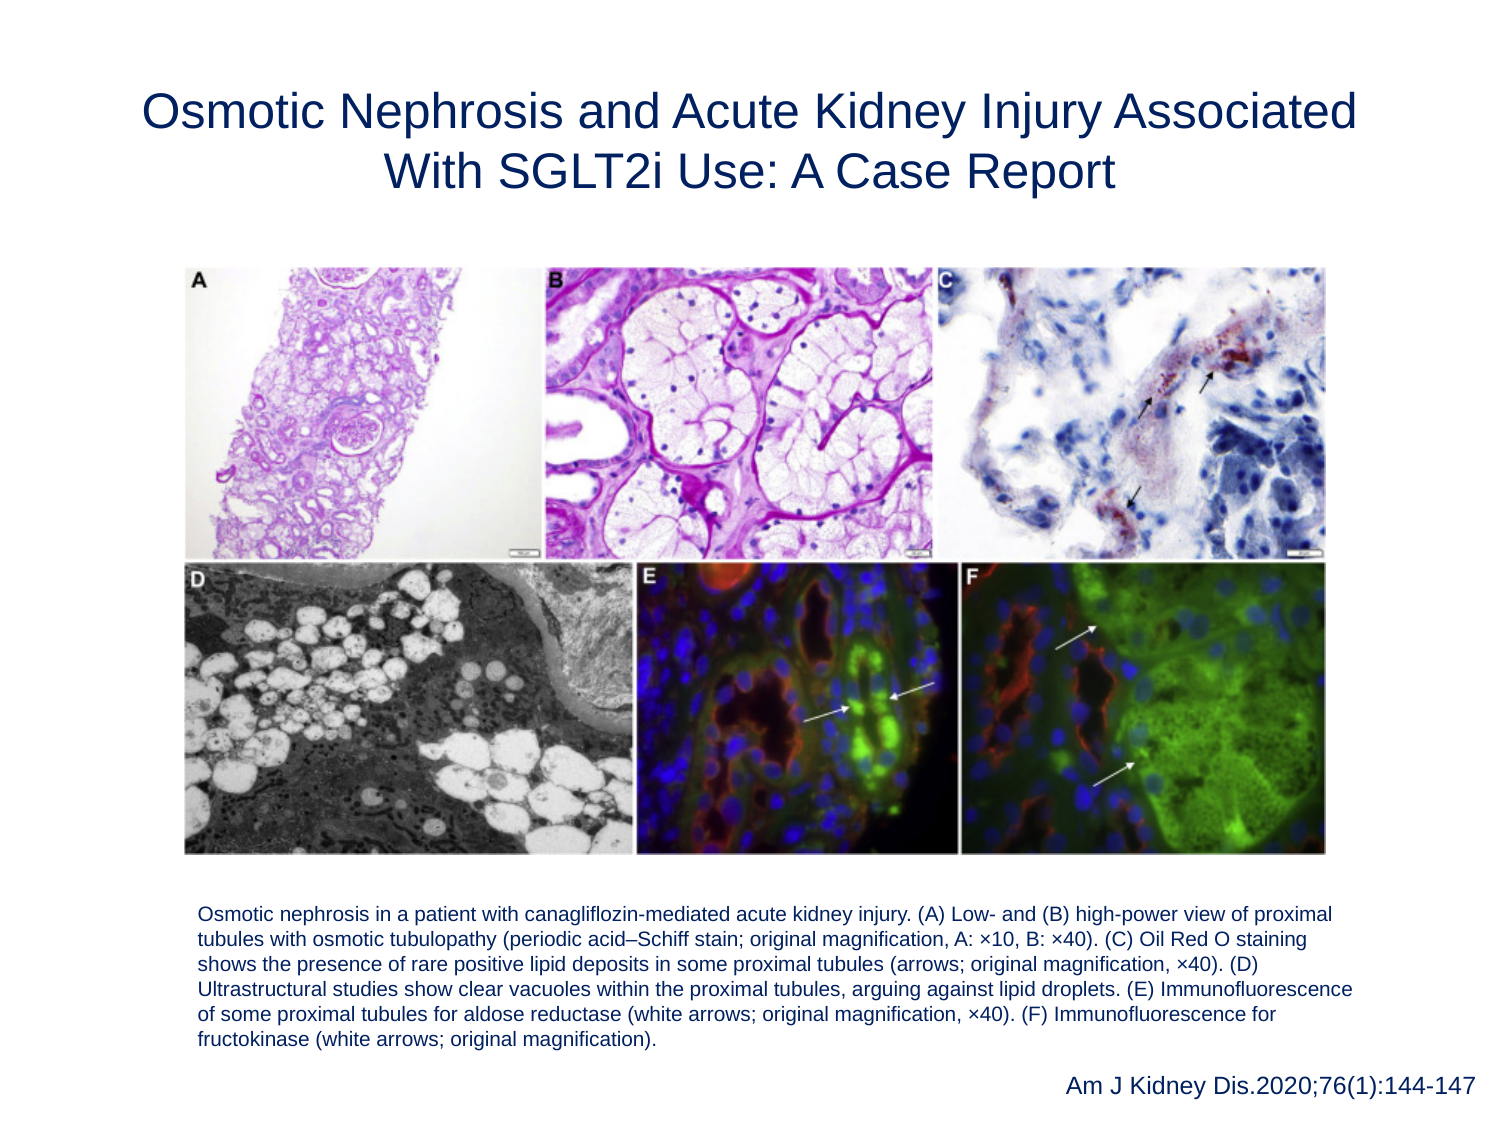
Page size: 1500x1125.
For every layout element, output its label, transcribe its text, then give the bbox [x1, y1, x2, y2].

text_box Osmotic nephrosis in a patient with canagliflozin-mediated acute kidney injury. (A) Low- and (B) high-power view of proximal tubules with osmotic tubulopathy (periodic acid–Schiff stain; original magnification, A: ×10, B: ×40). (C) Oil Red O staining shows the presence of rare positive lipid deposits in some proximal tubules (arrows; original magnification, ×40). (D) Ultrastructural studies show clear vacuoles within the proximal tubules, arguing against lipid droplets. (E) Immunofluorescence of some proximal tubules for aldose reductase (white arrows; original magnification, ×40). (F) Immunofluorescence for fructokinase (white arrows; original magnification). [182, 893, 1376, 1059]
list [183, 266, 1326, 856]
title Osmotic Nephrosis and Acute Kidney Injury Associated With SGLT2i Use: A Case Report [75, 45, 1425, 233]
text_box Am J Kidney Dis.2020;76(1):144-147 [1051, 1061, 1500, 1107]
